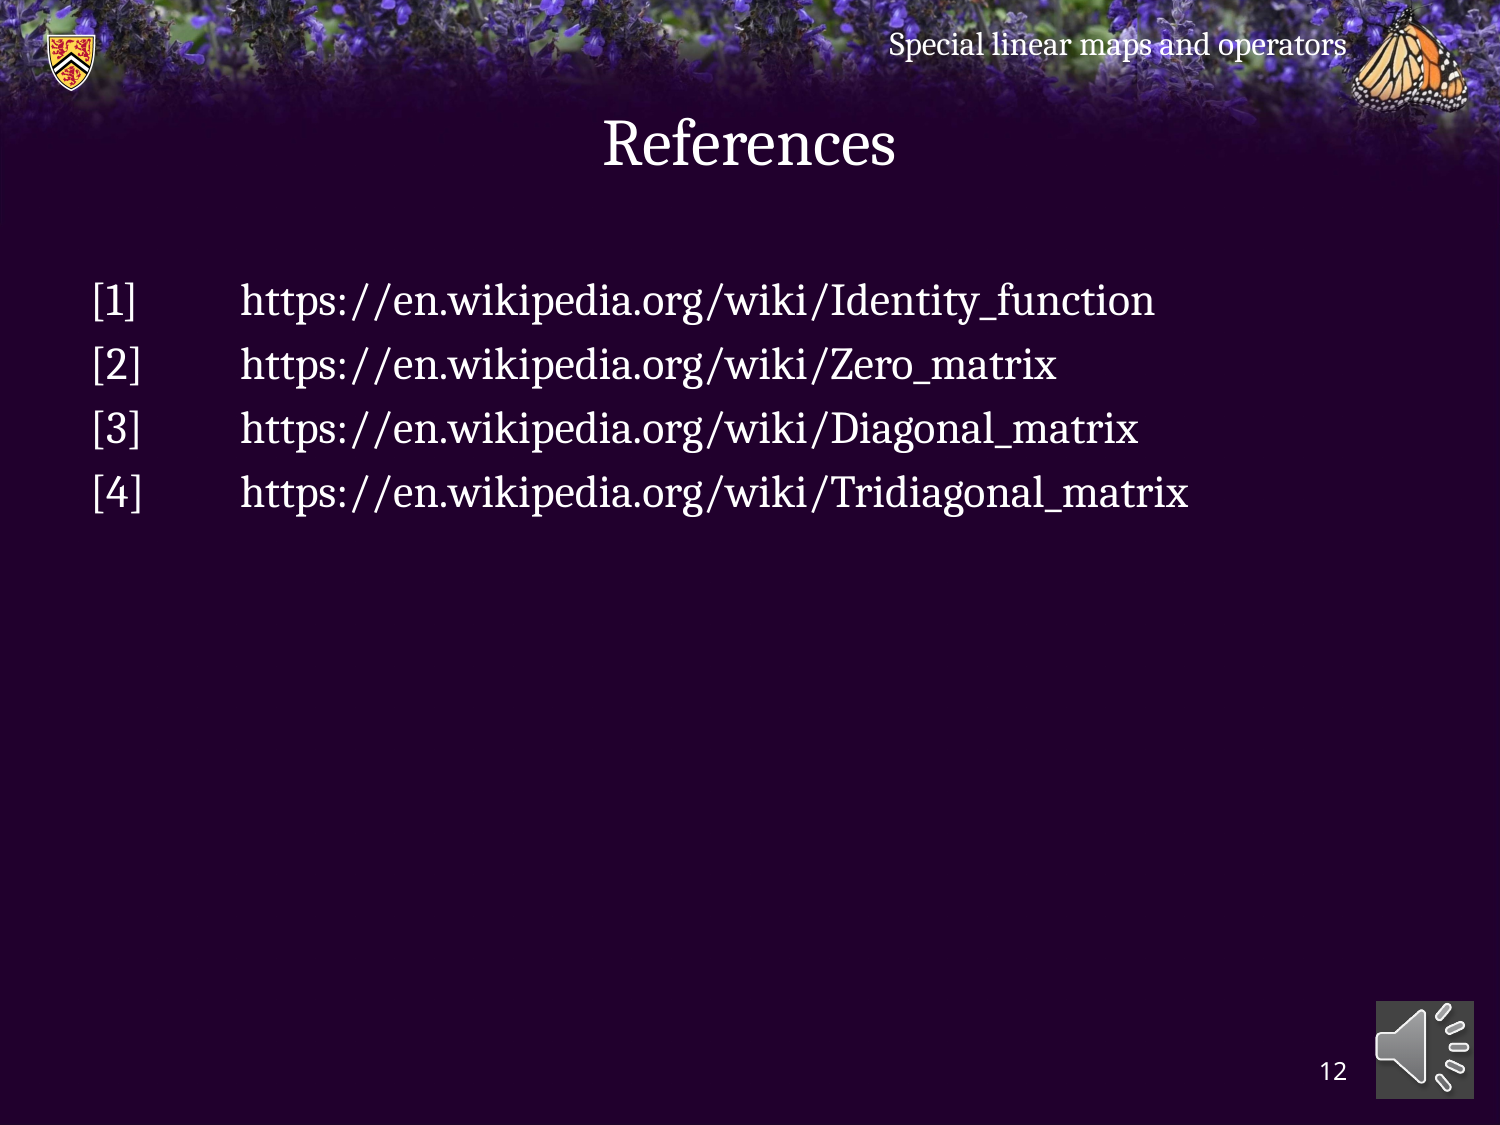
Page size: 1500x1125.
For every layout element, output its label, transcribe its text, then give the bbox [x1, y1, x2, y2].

footer Special linear maps and operators [320, 12, 1363, 73]
picture [0, 0, 1500, 1125]
list [1] https://en.wikipedia.org/wiki/Identity_function [2] https://en.wikipedia.org/wiki/Zero_matrix [3] https://en.wikipedia.org/wiki/Diagonal_matrix [4] https://en.wikipedia.org/wiki/Tridiagonal_matrix [75, 262, 1500, 1005]
title References [75, 45, 1425, 233]
slide_number 12 [1187, 1042, 1363, 1103]
